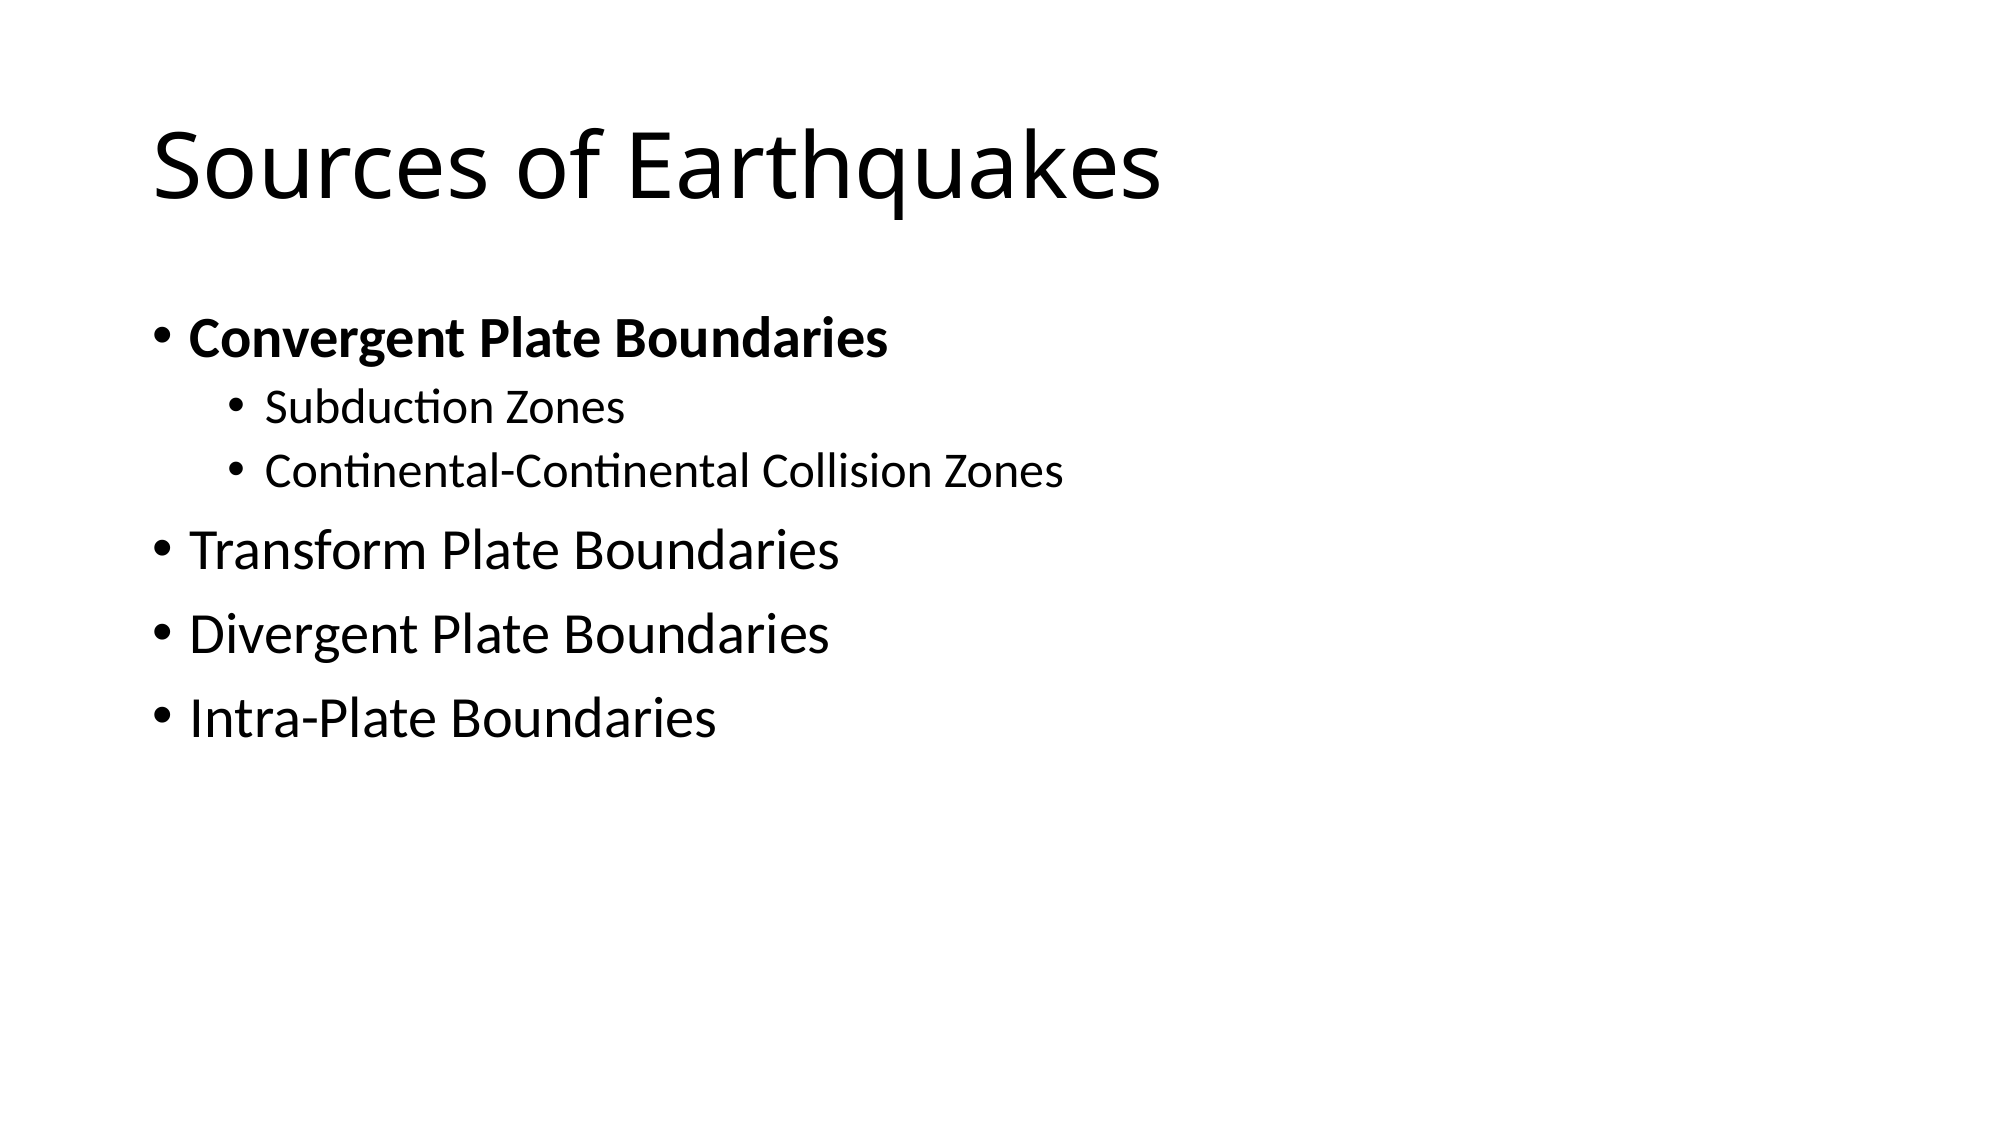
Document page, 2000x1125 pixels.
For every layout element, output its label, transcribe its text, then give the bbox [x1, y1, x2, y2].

list Convergent Plate Boundaries Subduction Zones Continental-Continental Collision Zones Transform Plate Boundaries Divergent Plate Boundaries Intra-Plate Boundaries [137, 299, 1862, 1014]
title Sources of Earthquakes [137, 59, 1862, 278]
